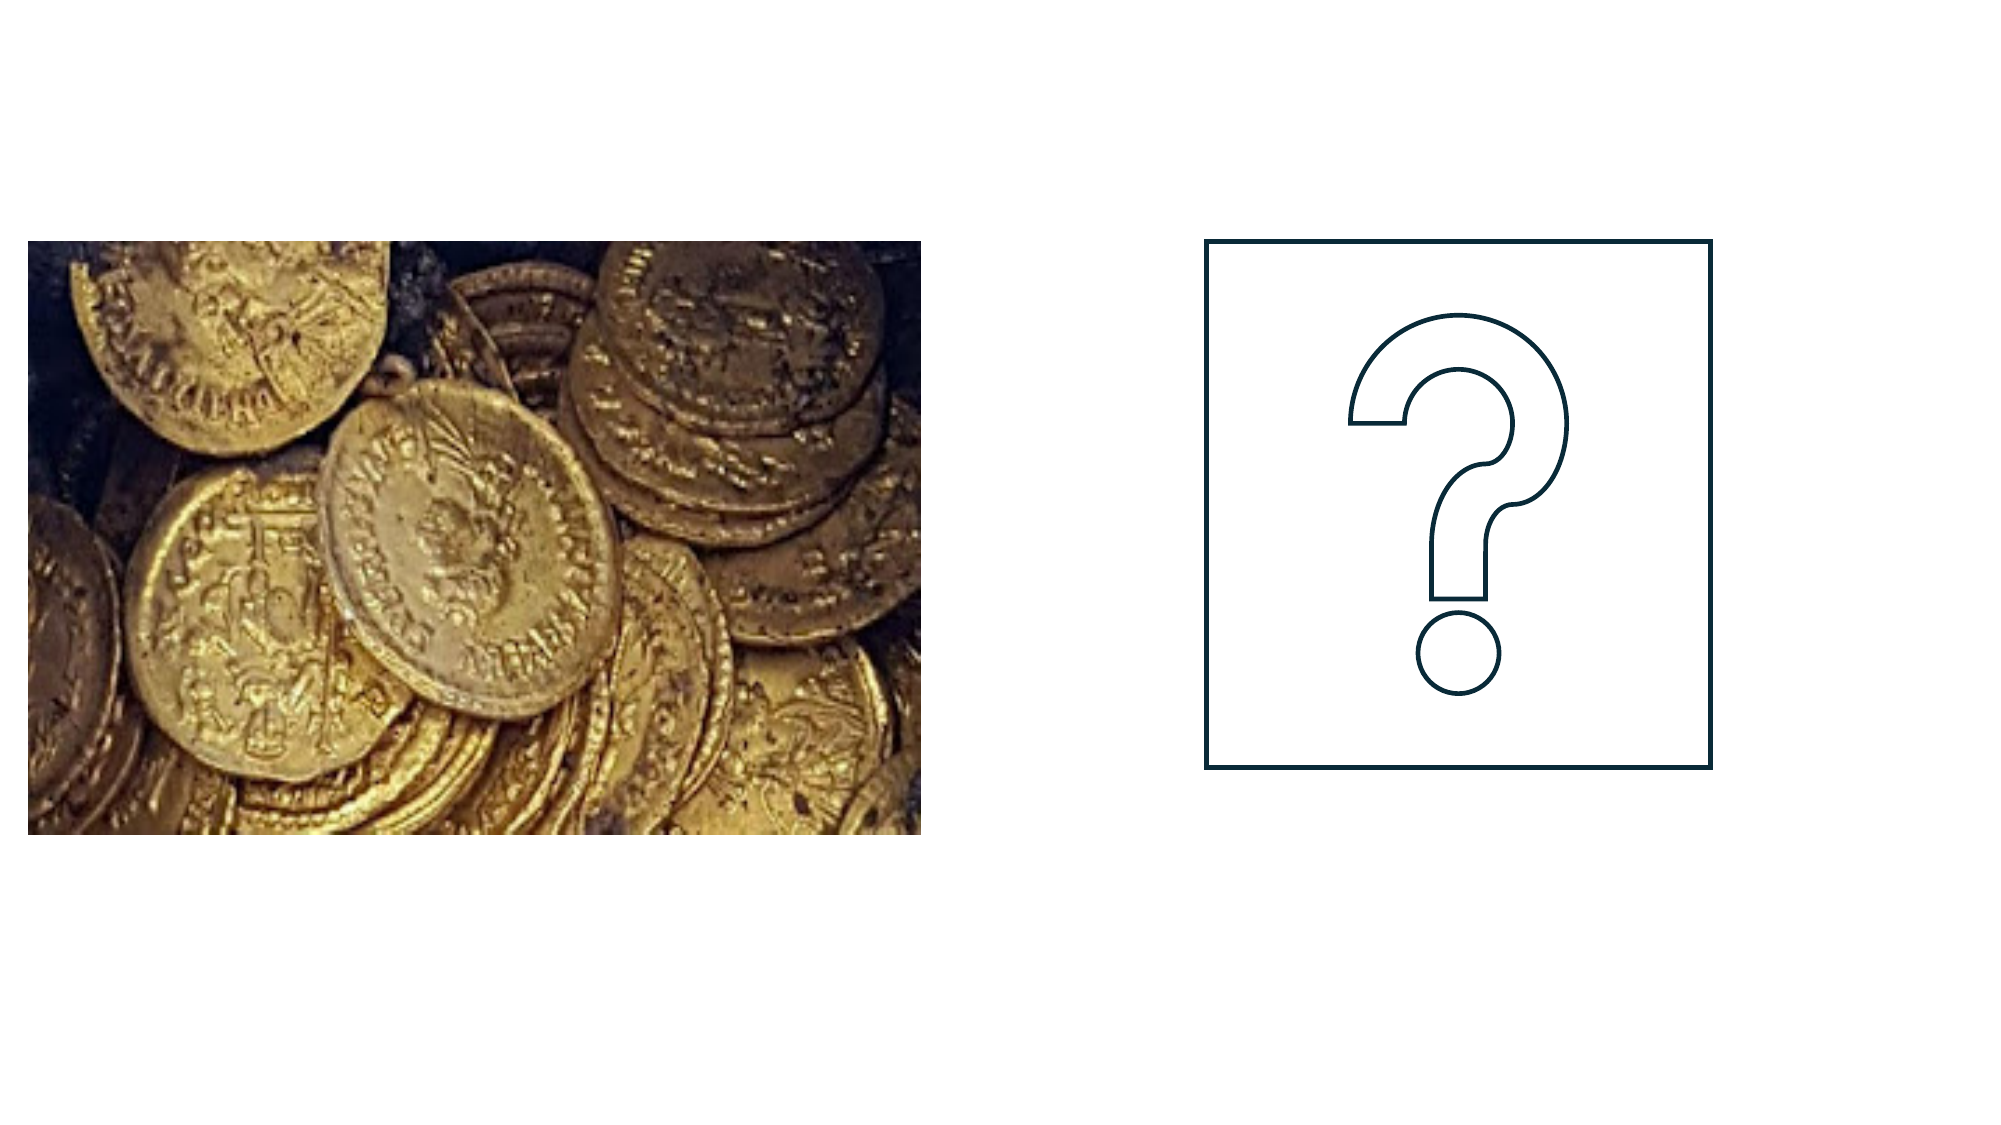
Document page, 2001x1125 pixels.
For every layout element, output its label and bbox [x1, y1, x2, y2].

picture [27, 240, 921, 835]
text_box [1205, 240, 1712, 769]
